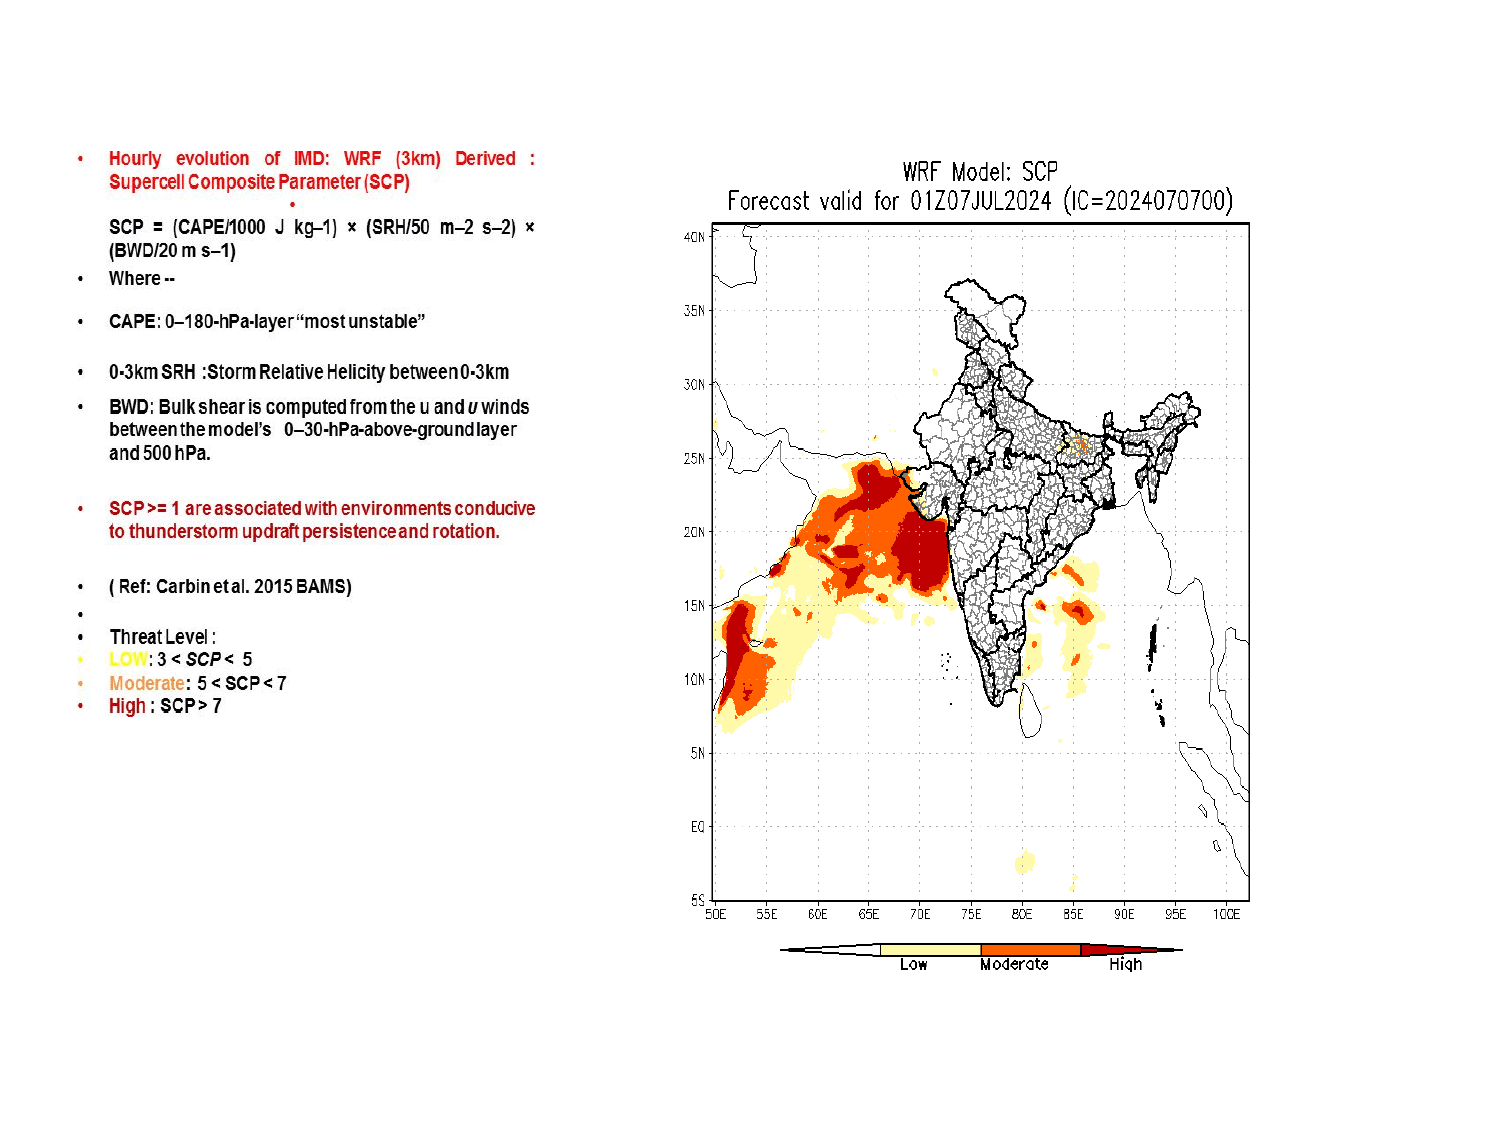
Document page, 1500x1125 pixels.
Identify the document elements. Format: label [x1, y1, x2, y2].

picture [74, 149, 1426, 976]
